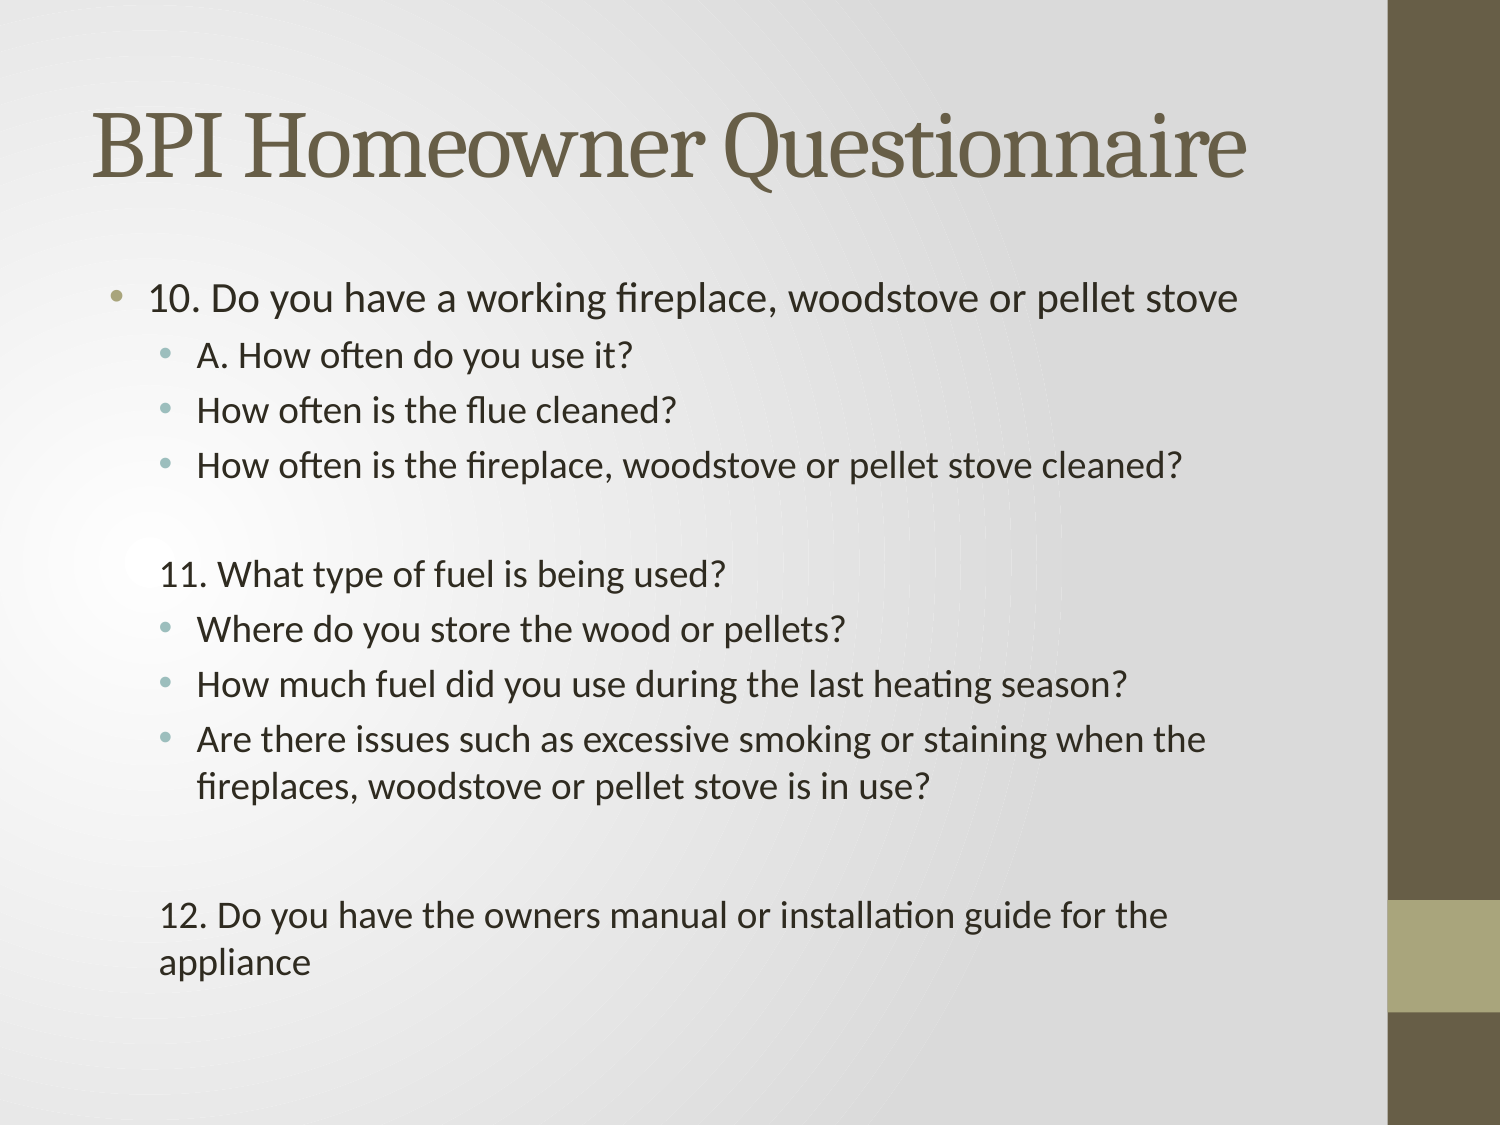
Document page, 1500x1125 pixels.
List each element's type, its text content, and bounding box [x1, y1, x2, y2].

list 10. Do you have a working fireplace, woodstove or pellet stove A. How often do you use it? How often is the flue cleaned? How often is the fireplace, woodstove or pellet stove cleaned? 11. What type of fuel is being used? Where do you store the wood or pellets? How much fuel did you use during the last heating season? Are there issues such as excessive smoking or staining when the fireplaces, woodstove or pellet stove is in use? 12. Do you have the owners manual or installation guide for the appliance [75, 262, 1325, 1050]
title BPI Homeowner Questionnaire [75, 45, 1325, 233]
